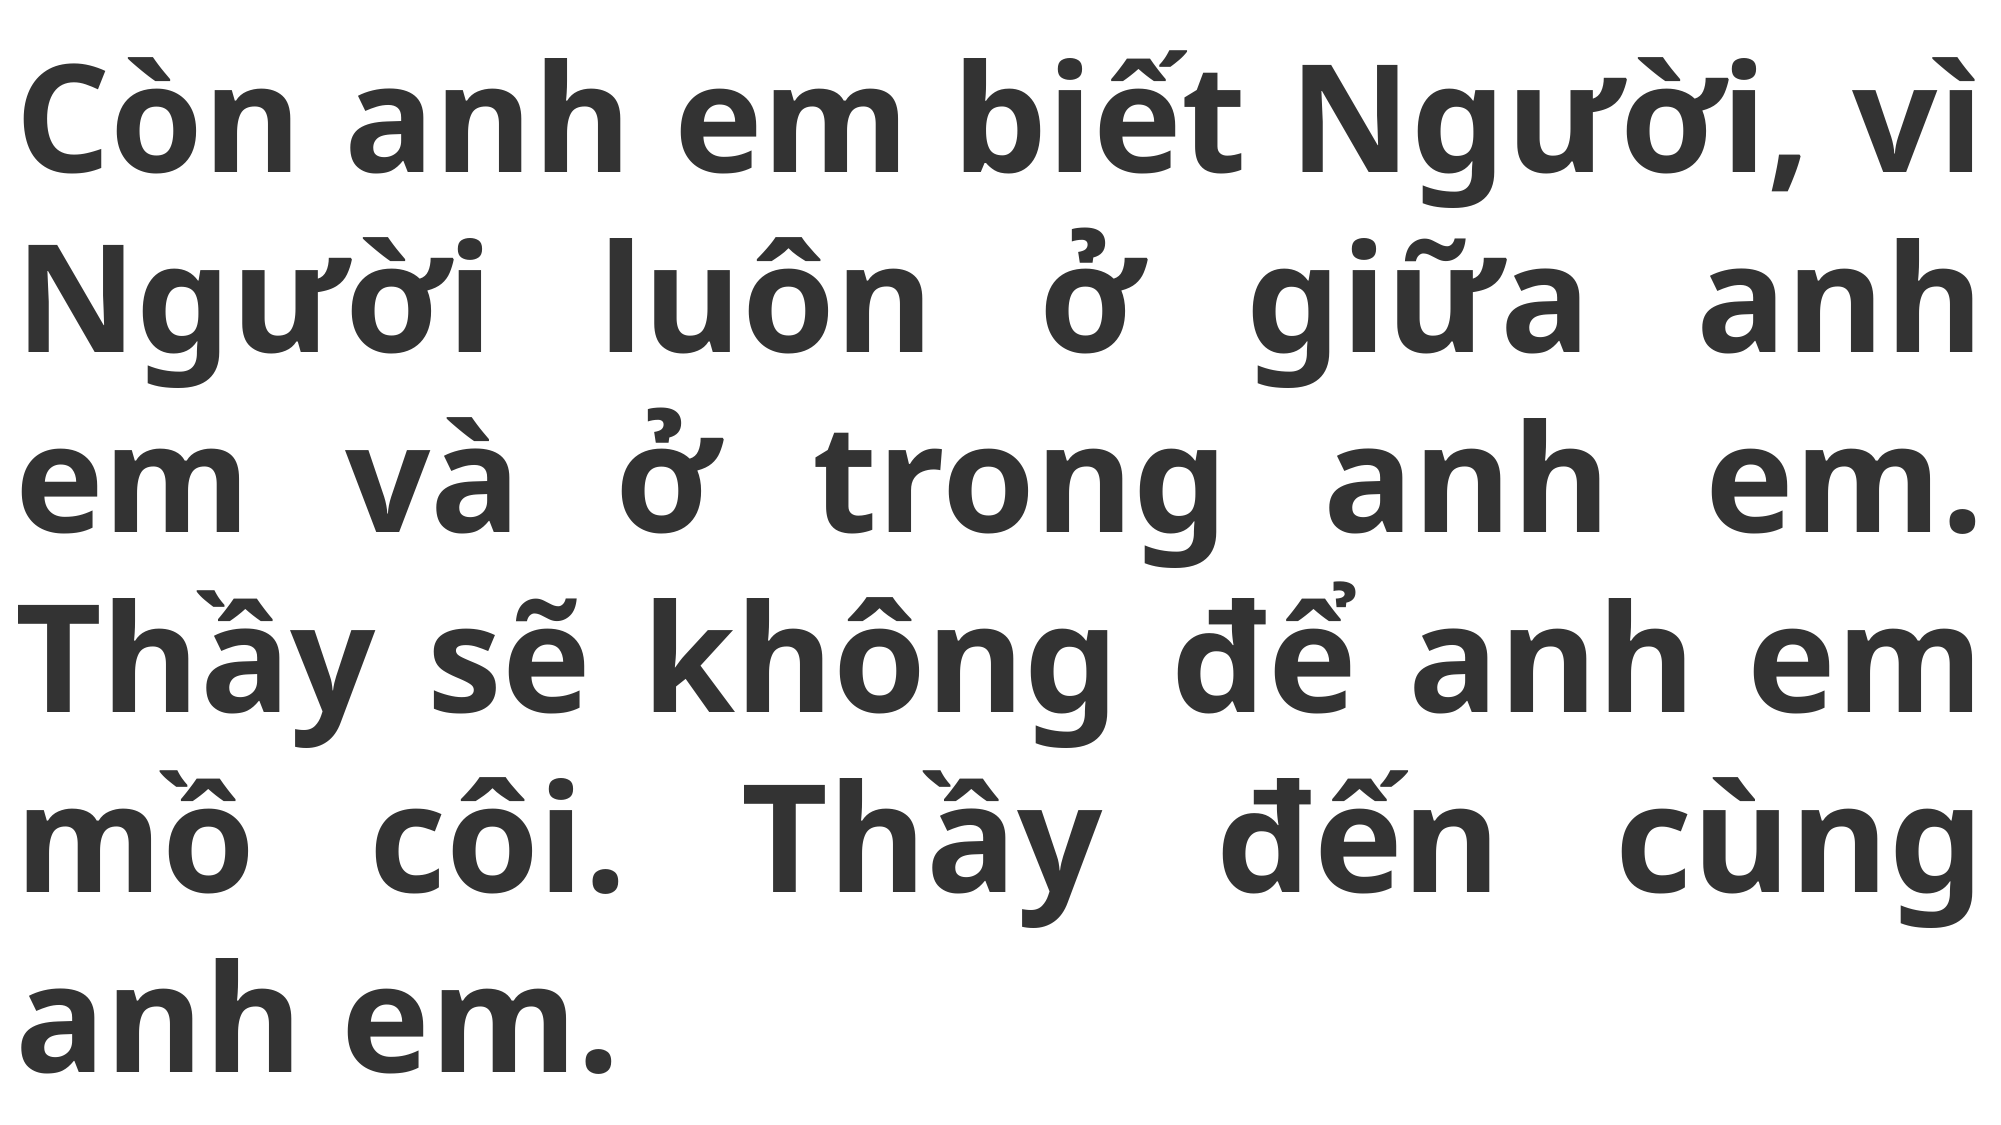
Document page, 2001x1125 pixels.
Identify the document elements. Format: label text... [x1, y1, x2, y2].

title Còn anh em biết Người, vì Người luôn ở giữa anh em và ở trong anh em. Thầy sẽ không để anh em mồ côi. Thầy đến cùng anh em. [0, 0, 2000, 1125]
